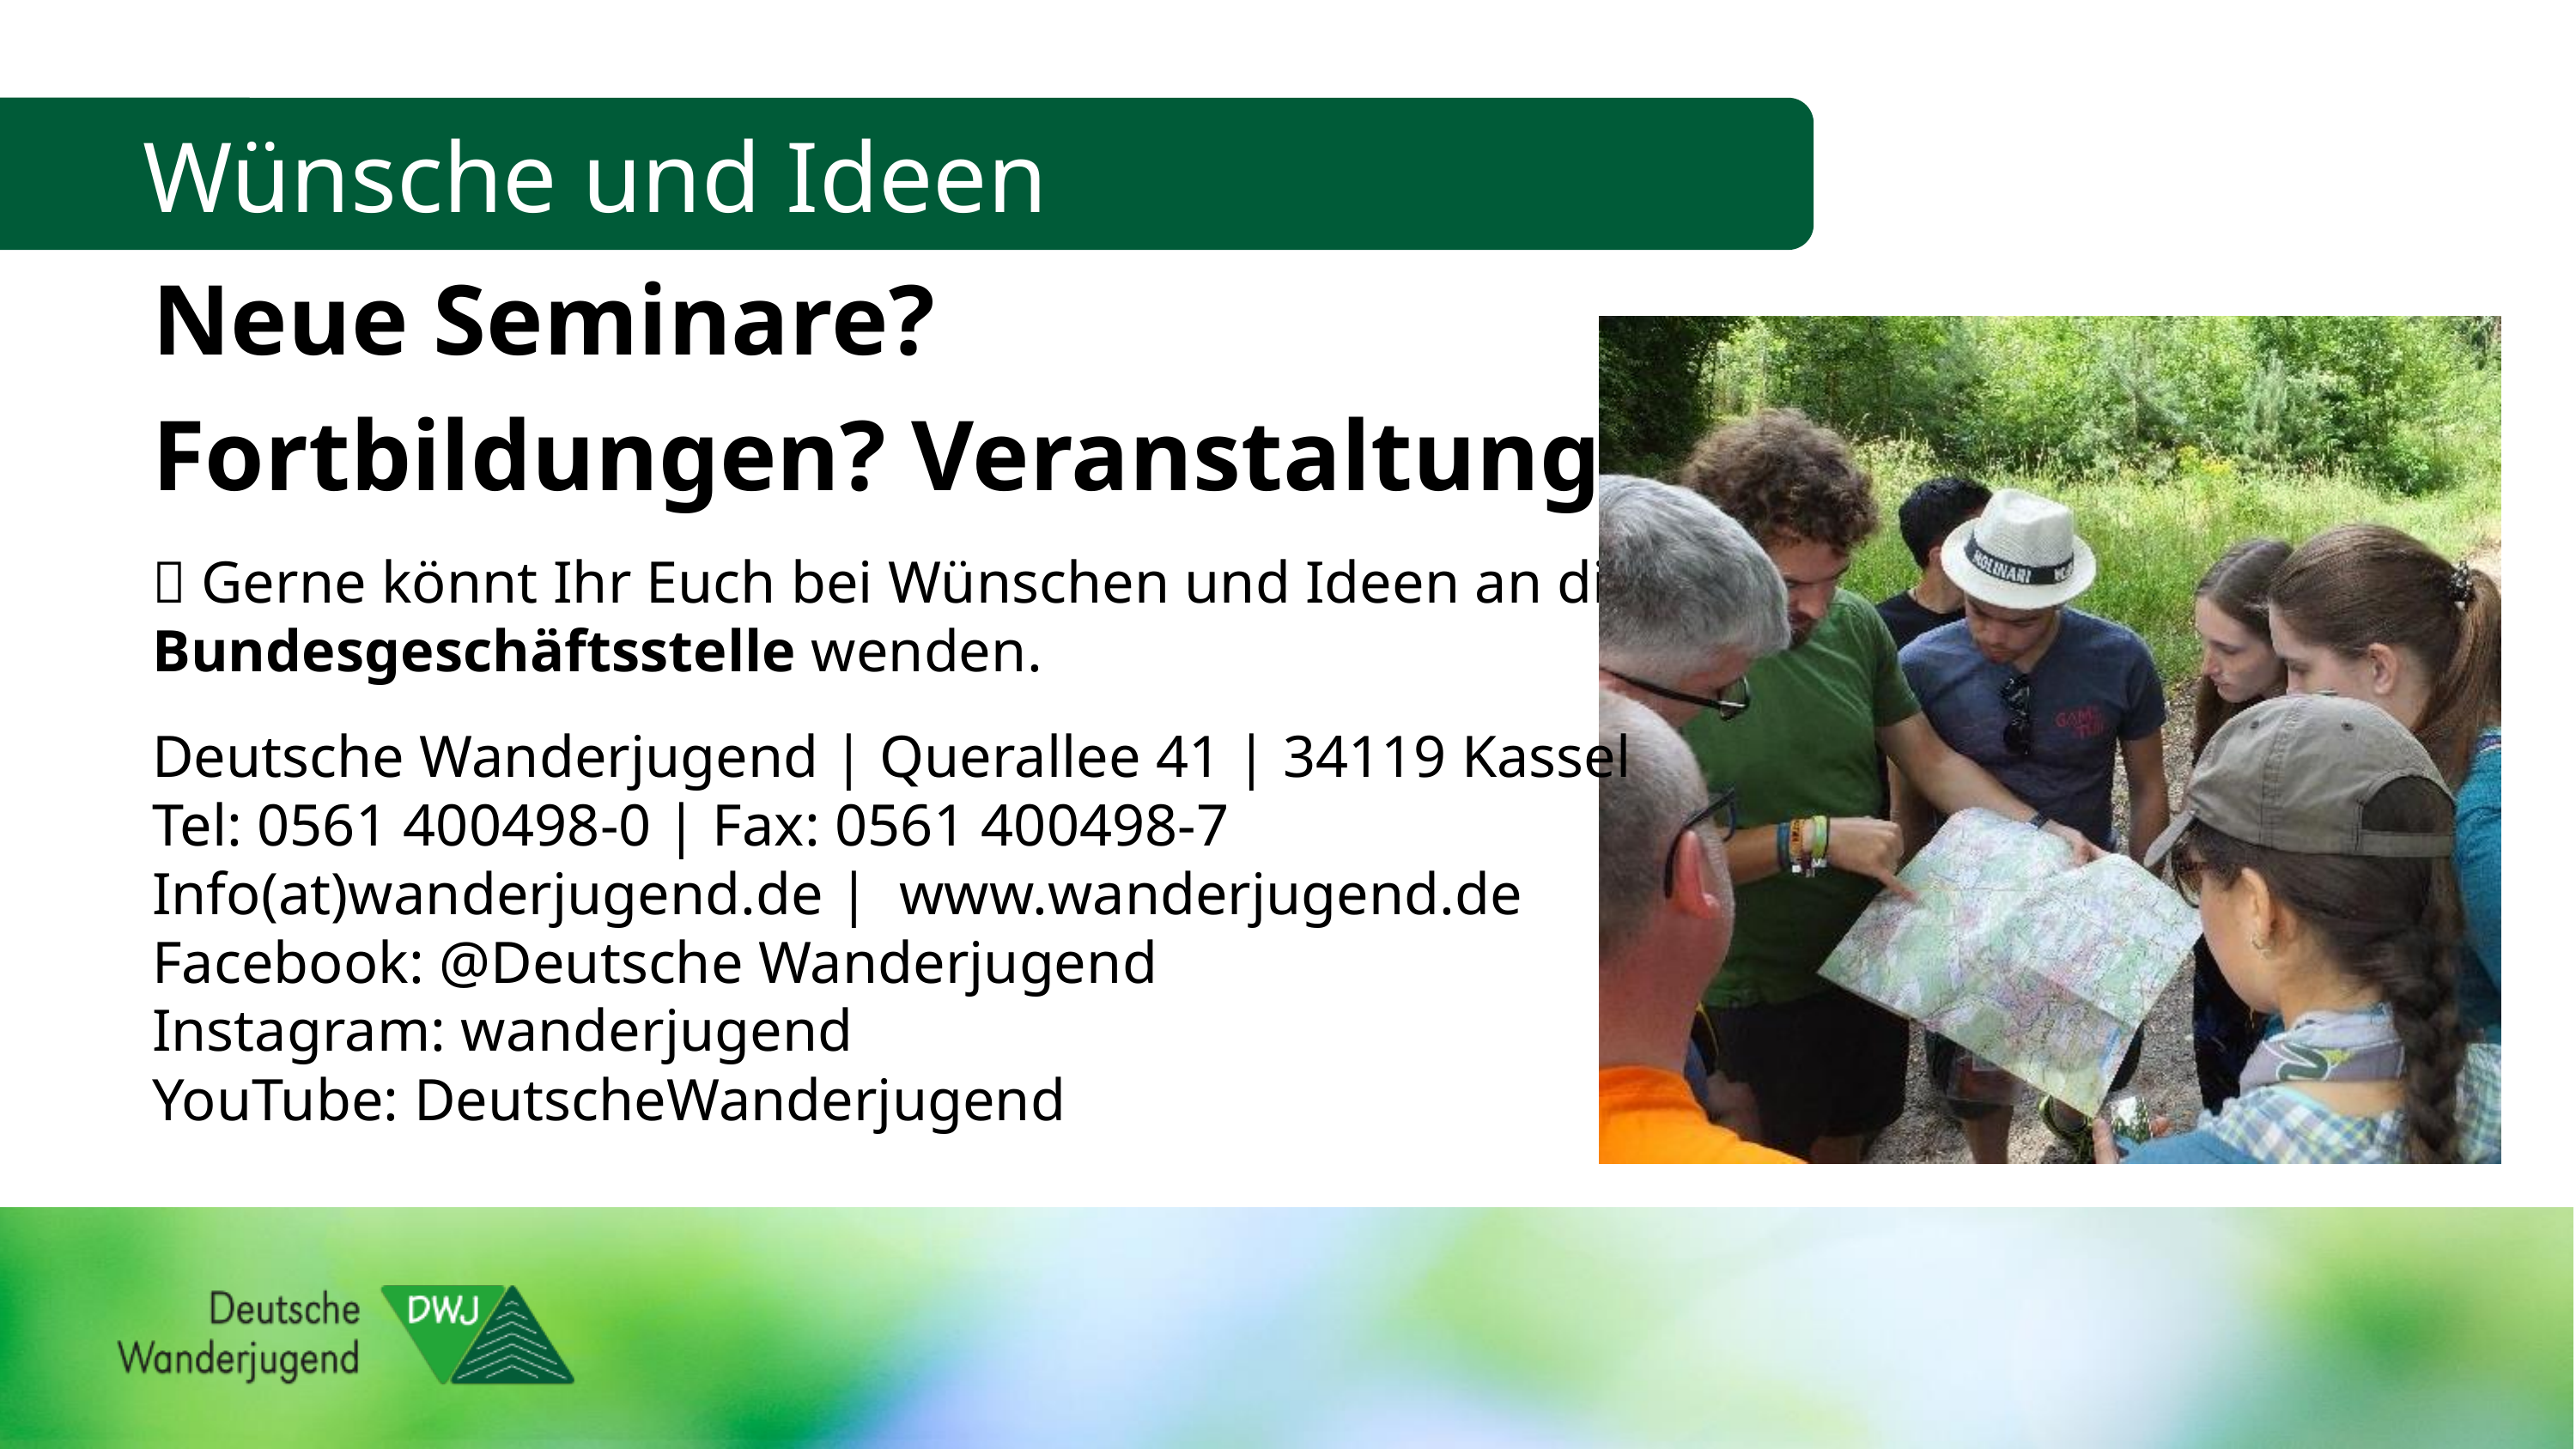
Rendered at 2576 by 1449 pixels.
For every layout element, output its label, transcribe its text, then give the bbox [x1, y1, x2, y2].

picture [1599, 316, 2501, 1164]
text_box Wünsche und Ideen [0, 95, 1816, 252]
picture [0, 1208, 2573, 1449]
text_box Neue Seminare? Fortbildungen? Veranstaltungen?  Gerne könnt Ihr Euch bei Wünschen und Ideen an die DWJ-Bundesgeschäftsstelle wenden. [139, 252, 1804, 713]
text_box Deutsche Wanderjugend | Querallee 41 | 34119 Kassel Tel: 0561 400498-0 | Fax: 0561 400498-7 Info(at)wanderjugend.de | www.wanderjugend.de Facebook: @Deutsche Wanderjugend Instagram: wanderjugend YouTube: DeutscheWanderjugend [139, 713, 2576, 1207]
